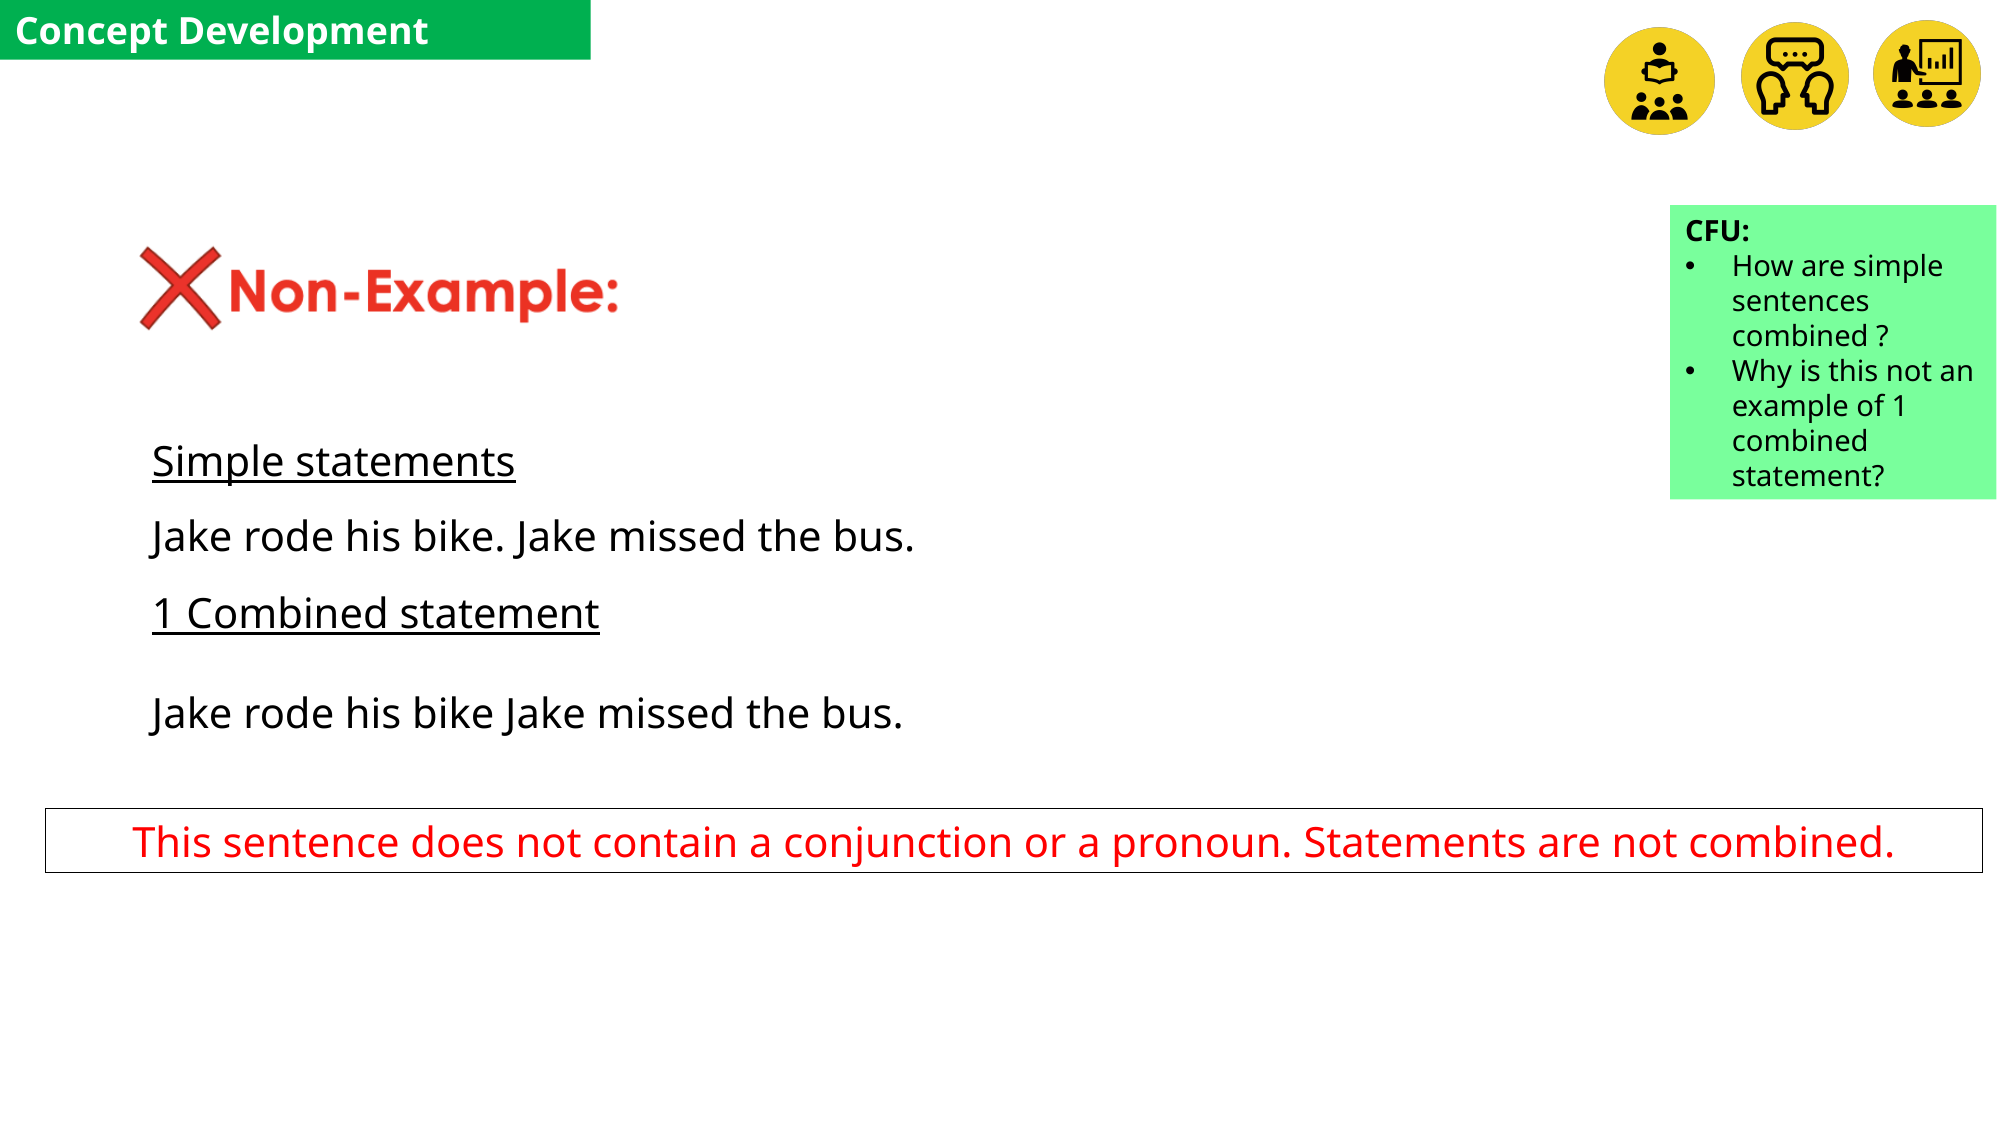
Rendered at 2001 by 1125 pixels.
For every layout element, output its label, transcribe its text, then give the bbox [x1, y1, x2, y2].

picture [112, 227, 648, 350]
text_box This sentence does not contain a conjunction or a pronoun. Statements are not combined. [45, 808, 1983, 873]
picture [1871, 18, 1983, 129]
text_box Concept Development [0, 0, 591, 60]
picture [1739, 20, 1851, 132]
picture [1602, 25, 1717, 137]
text_box CFU: How are simple sentences combined ? Why is this not an example of 1 combined statement? [1670, 205, 1997, 500]
text_box 1 Combined statement Jake rode his bike Jake missed the bus. [137, 579, 1363, 745]
text_box Simple statements Jake rode his bike. Jake missed the bus. [137, 402, 1783, 568]
